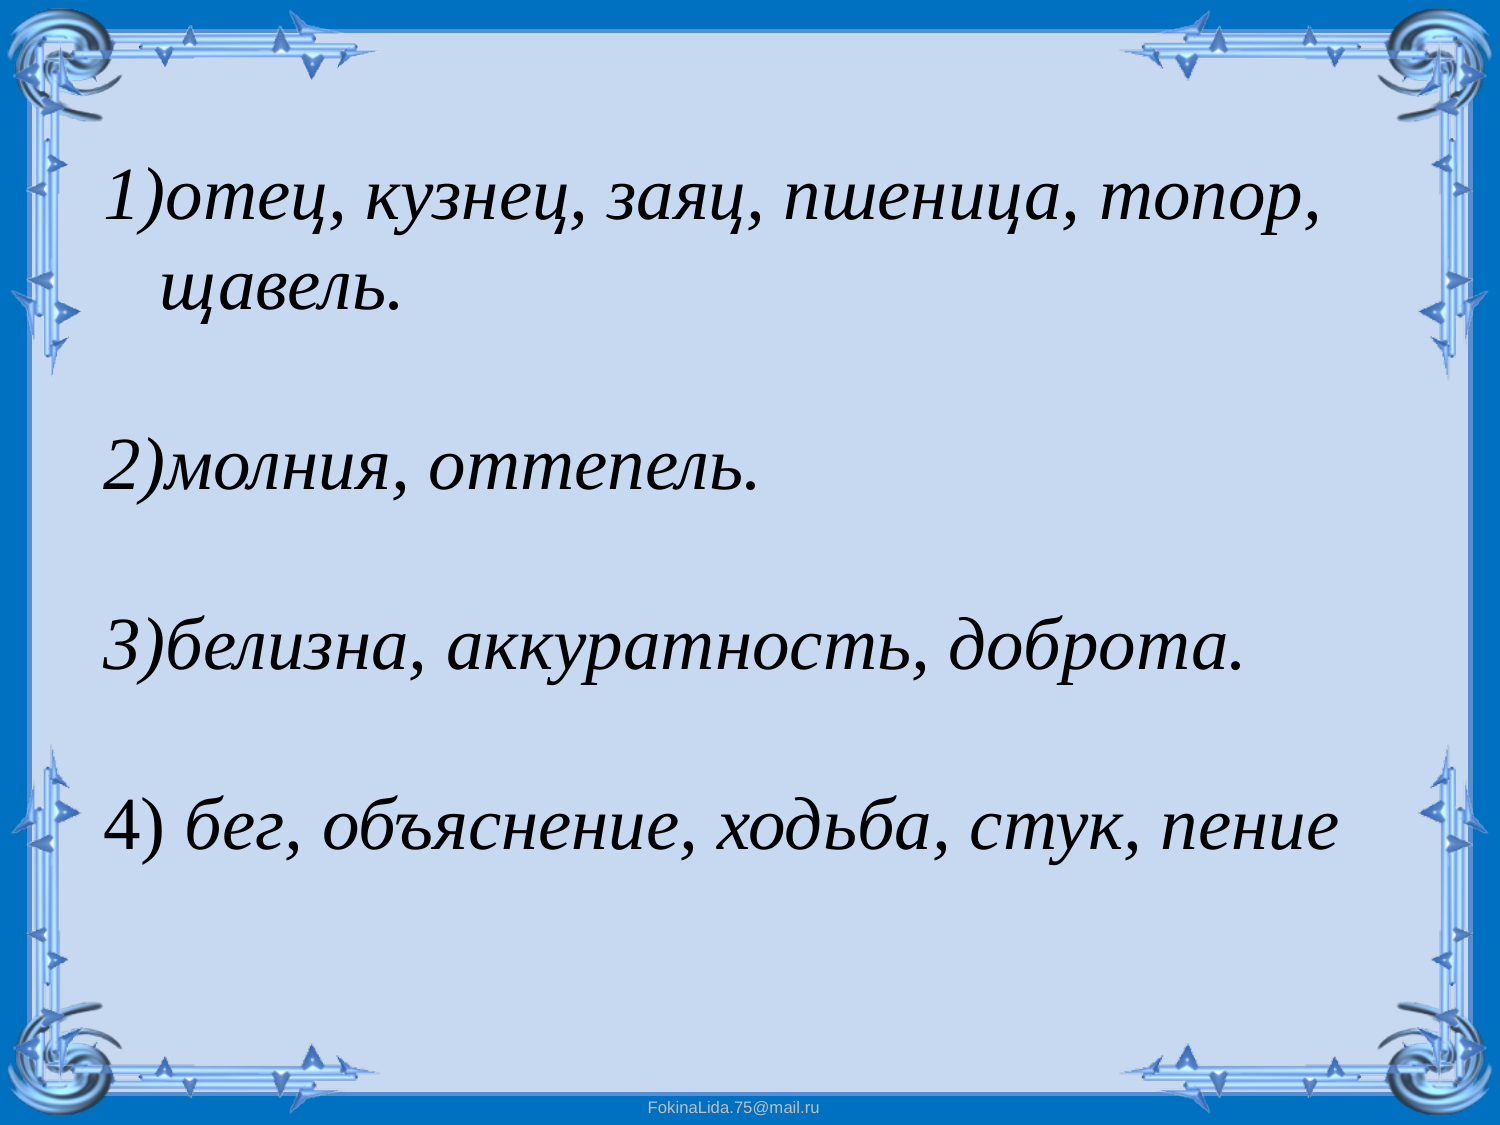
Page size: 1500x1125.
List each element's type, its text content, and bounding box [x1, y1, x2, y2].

picture [1110, 735, 1500, 1125]
picture [0, 735, 390, 1125]
picture [1110, 0, 1500, 390]
text_box отец, кузнец, заяц, пшеница, топор, щавель. молния, оттепель. белизна, аккуратность, доброта. 4) бег, объяснение, ходьба, стук, пение [88, 137, 1400, 872]
picture [0, 0, 390, 390]
